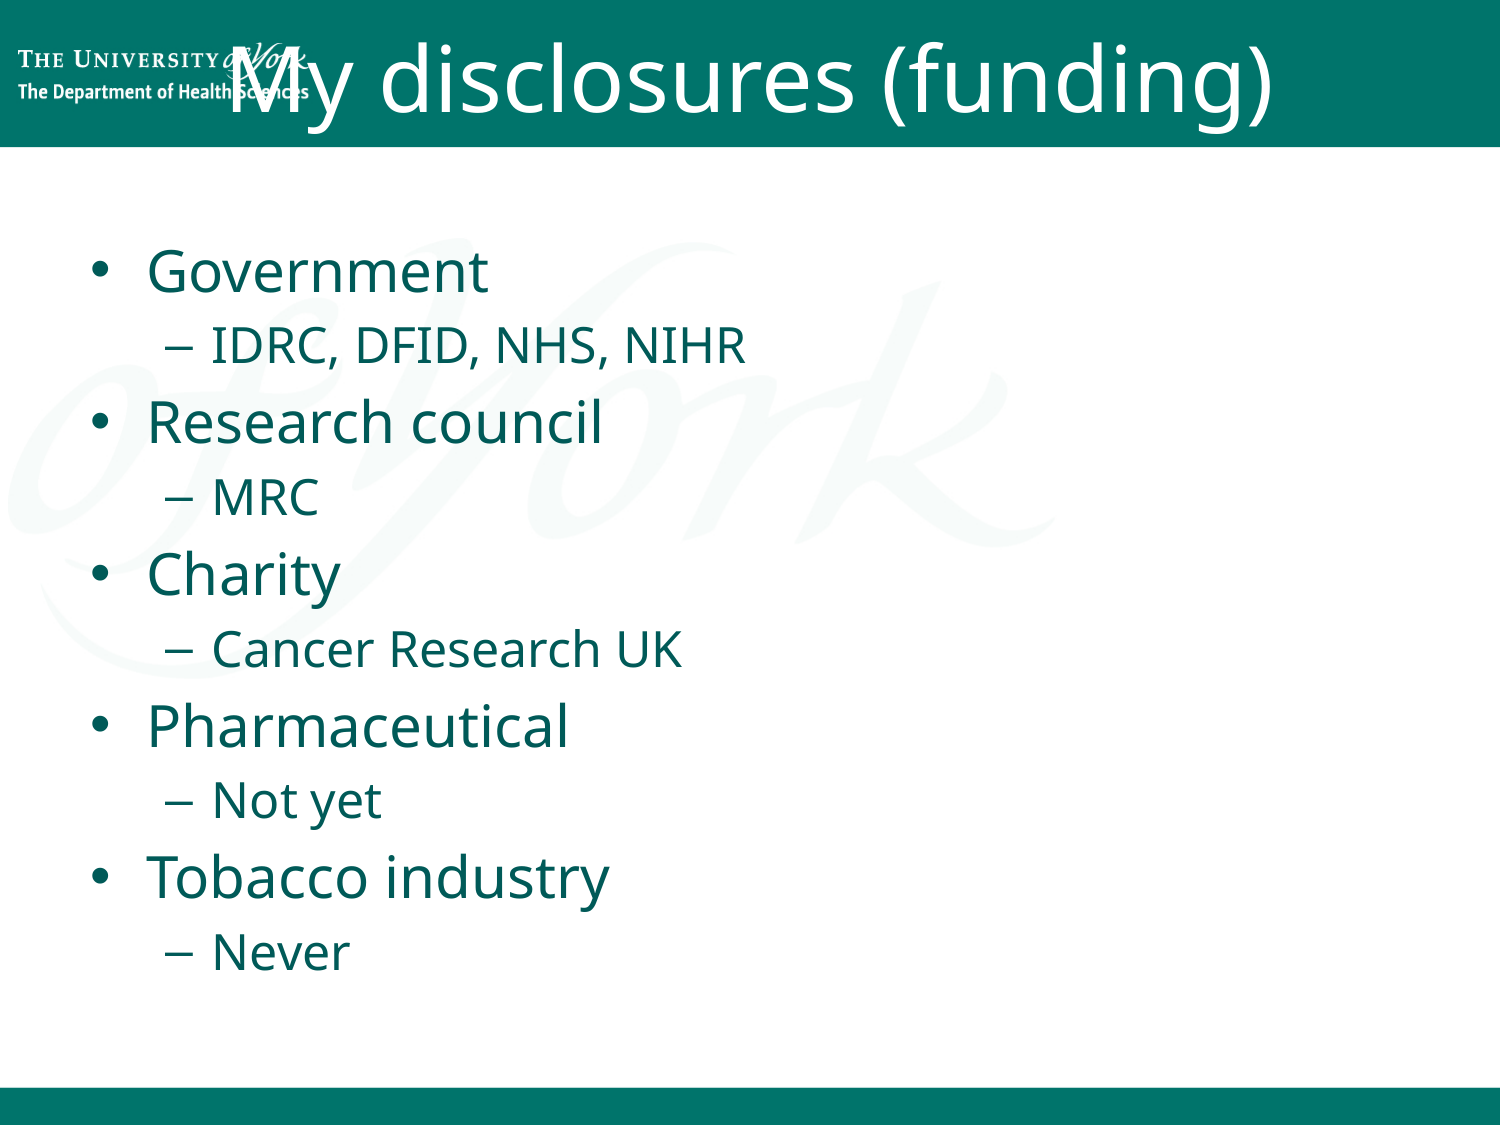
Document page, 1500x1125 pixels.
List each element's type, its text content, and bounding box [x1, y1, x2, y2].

title My disclosures (funding) [5, 13, 1495, 132]
picture [0, 0, 1500, 1125]
list Government IDRC, DFID, NHS, NIHR Research council MRC Charity Cancer Research UK Pharmaceutical Not yet Tobacco industry Never [74, 226, 1426, 1036]
